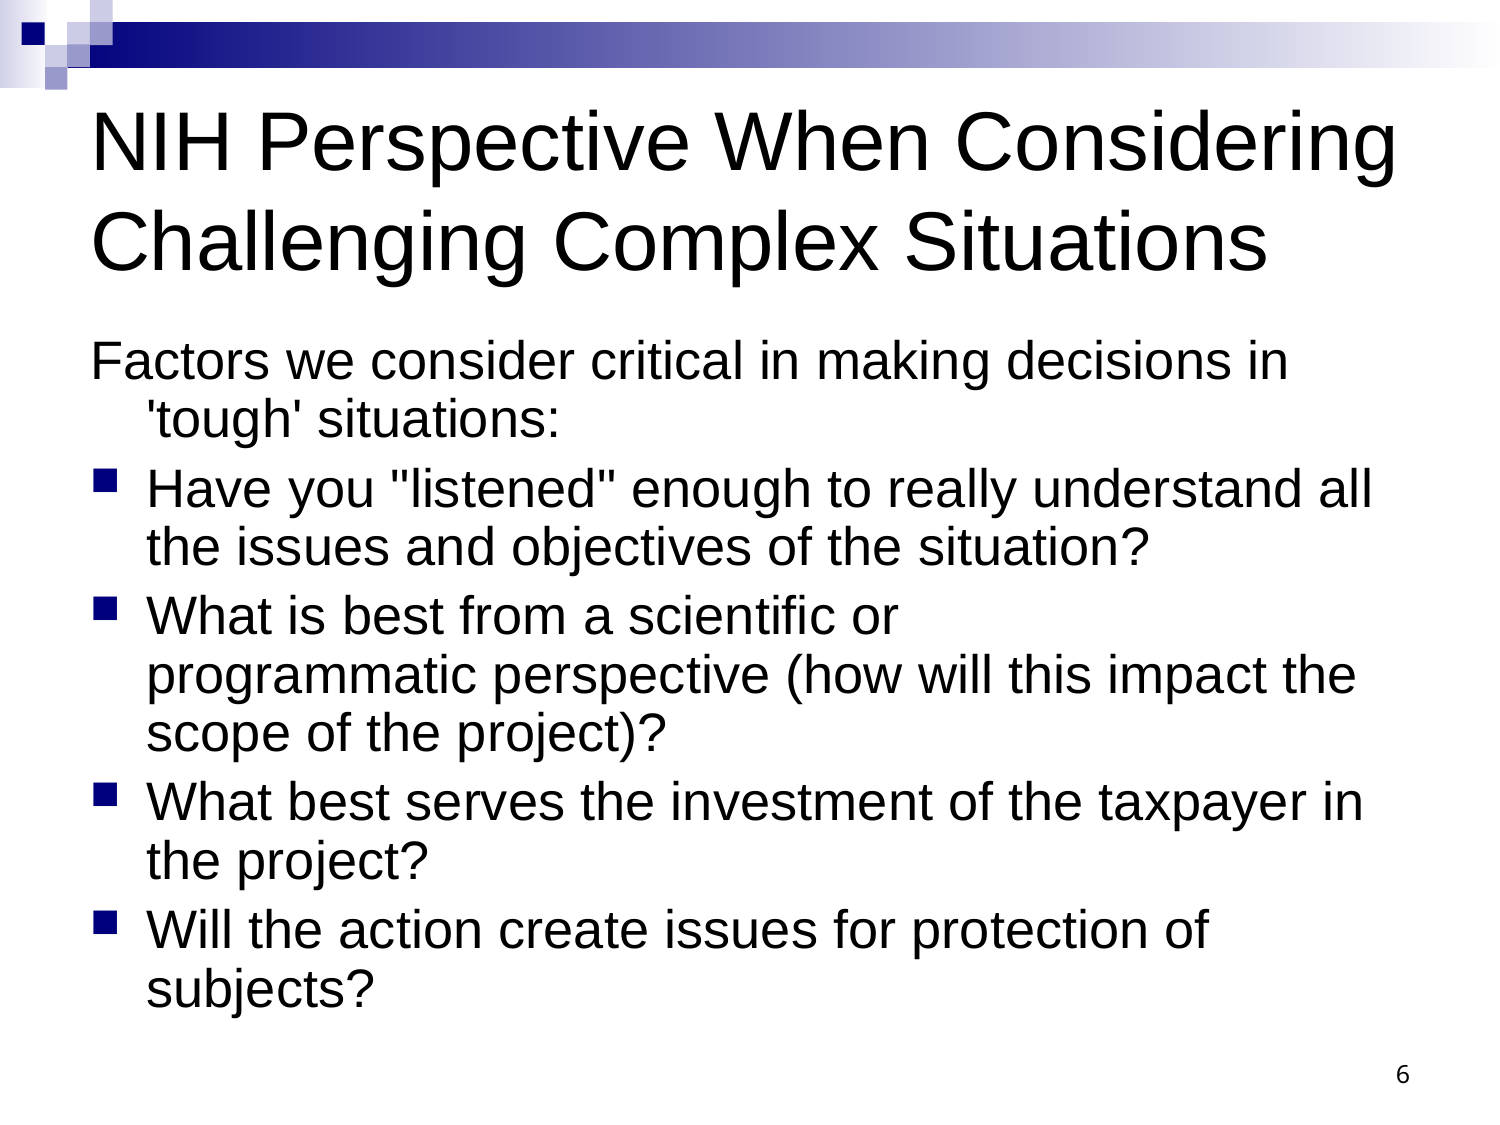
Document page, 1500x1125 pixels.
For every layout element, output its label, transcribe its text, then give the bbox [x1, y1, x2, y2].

list Factors we consider critical in making decisions in 'tough' situations: Have you "listened" enough to really understand all the issues and objectives of the situation? What is best from a scientific or programmatic perspective (how will this impact the scope of the project)? What best serves the investment of the taxpayer in the project? Will the action create issues for protection of subjects? [74, 324, 1438, 1063]
title NIH Perspective When Considering Challenging Complex Situations [74, 74, 1426, 301]
slide_number 6 [1074, 1063, 1426, 1101]
